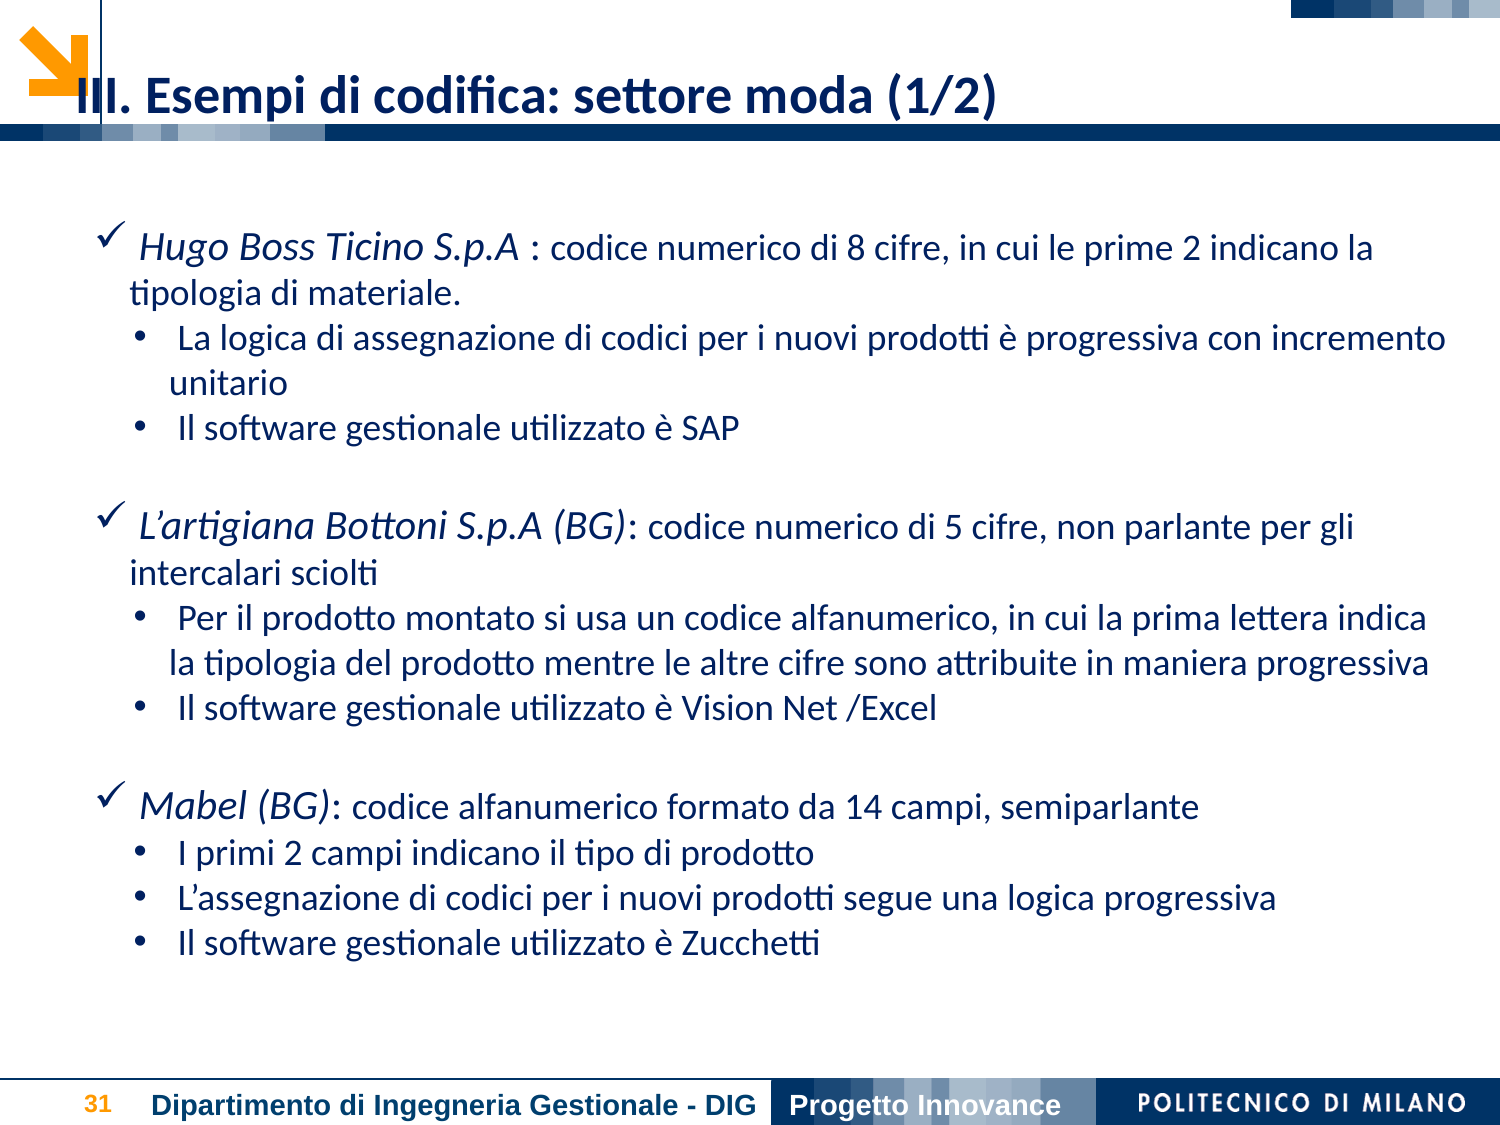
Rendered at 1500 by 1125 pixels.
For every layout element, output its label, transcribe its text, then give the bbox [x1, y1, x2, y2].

slide_number 31 [75, 1087, 136, 1118]
picture [0, 1074, 136, 1125]
text_box Progetto Innovance [774, 1078, 1077, 1125]
picture [0, 0, 1500, 141]
picture [1077, 1074, 1500, 1125]
text_box Hugo Boss Ticino S.p.A : codice numerico di 8 cifre, in cui le prime 2 indicano la tipologia di materiale. La logica di assegnazione di codici per i nuovi prodotti è progressiva con incremento unitario Il software gestionale utilizzato è SAP L’artigiana Bottoni S.p.A (BG): codice numerico di 5 cifre, non parlante per gli intercalari sciolti Per il prodotto montato si usa un codice alfanumerico, in cui la prima lettera indica la tipologia del prodotto mentre le altre cifre sono attribuite in maniera progressiva Il software gestionale utilizzato è Vision Net /Excel Mabel (BG): codice alfanumerico formato da 14 campi, semiparlante I primi 2 campi indicano il tipo di prodotto L’assegnazione di codici per i nuovi prodotti segue una logica progressiva Il software gestionale utilizzato è Zucchetti [79, 210, 1464, 1099]
text_box III. Esempi di codifica: settore moda (1/2) [60, 52, 1184, 132]
text_box Dipartimento di Ingegneria Gestionale - DIG [136, 1078, 773, 1125]
